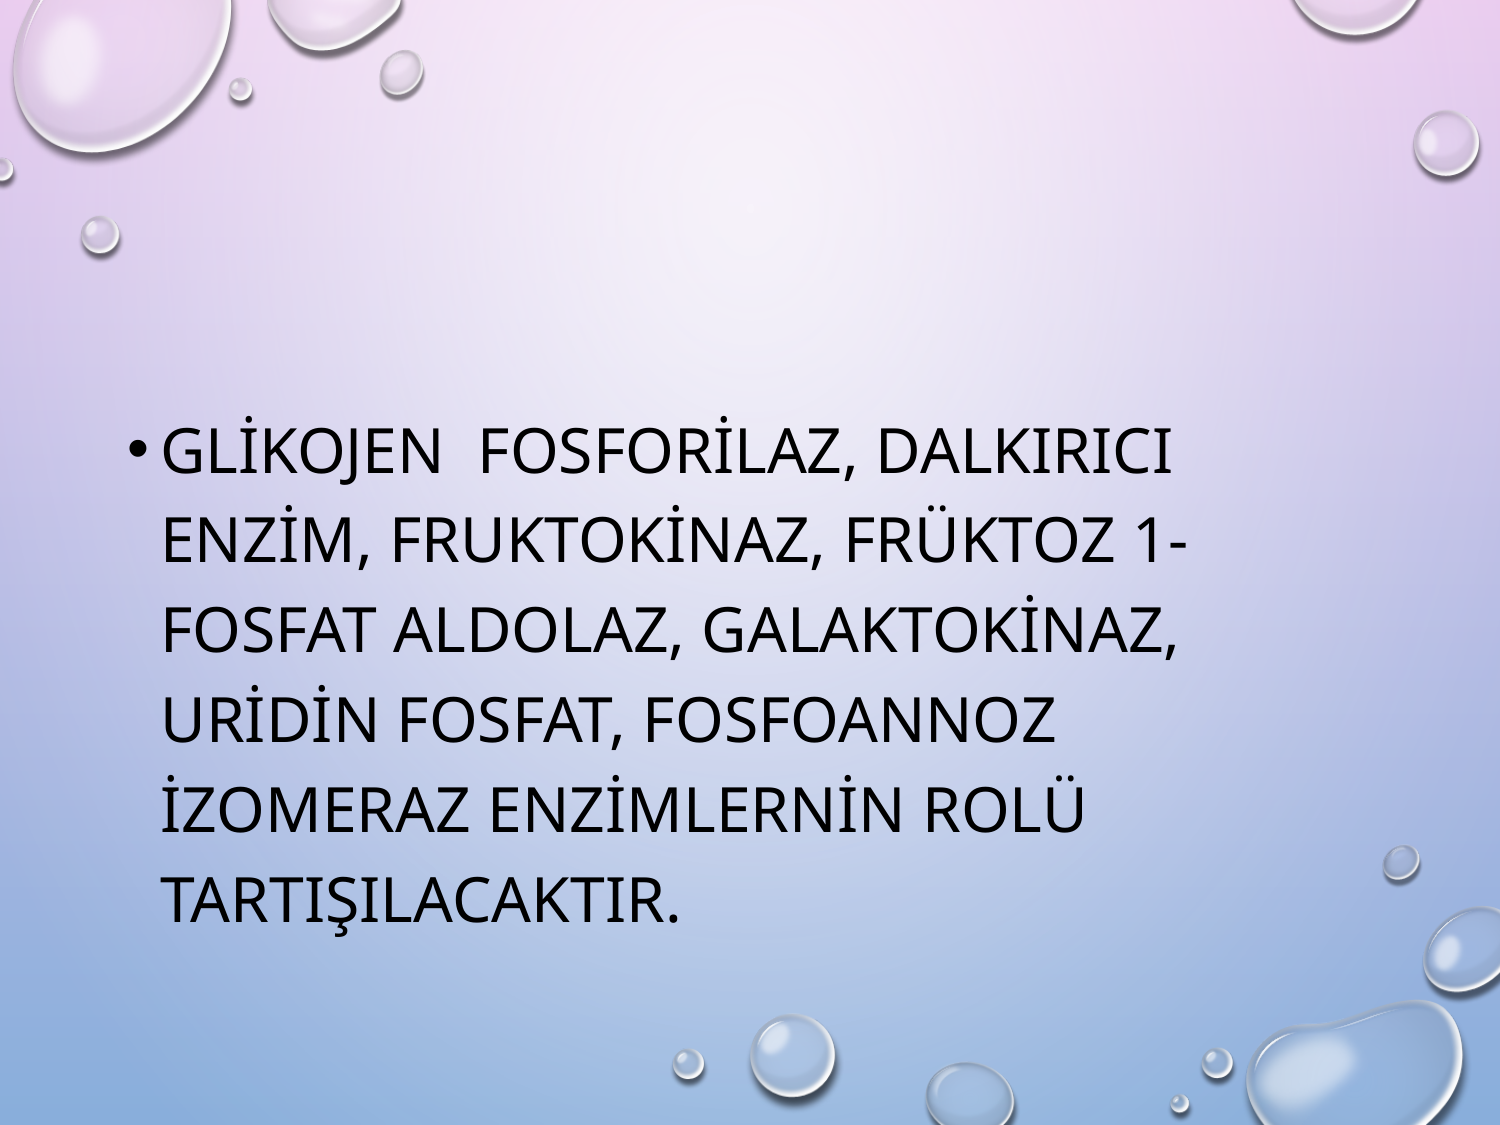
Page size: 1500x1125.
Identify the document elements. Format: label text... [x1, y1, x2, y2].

list Glikojen fosforilaz, dalkırıcı enzim, fruktokinaz, früktoz 1-fosfat aldolaz, galaktokinaz, uridin fosfat, fosfoannoz izomeraz enzimlernin rolü tartışılacaktır. [112, 388, 1388, 950]
picture [0, 0, 1500, 1125]
